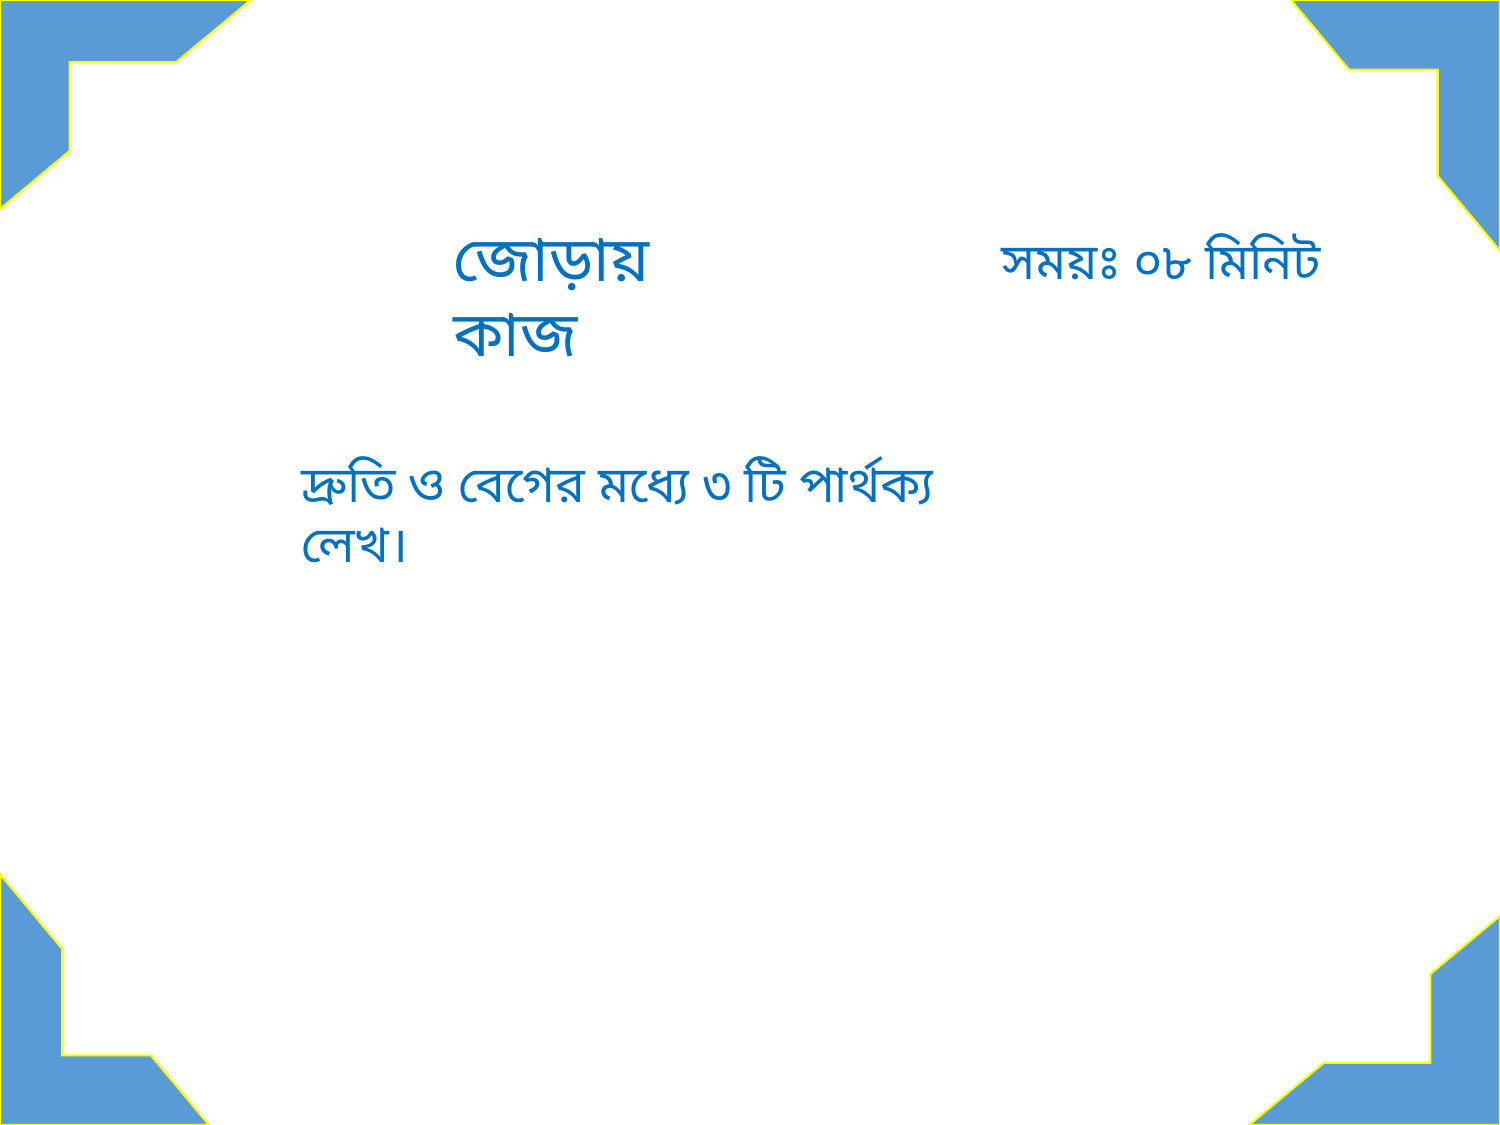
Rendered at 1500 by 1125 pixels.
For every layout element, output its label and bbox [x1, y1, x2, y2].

text_box [0, 0, 1500, 1125]
